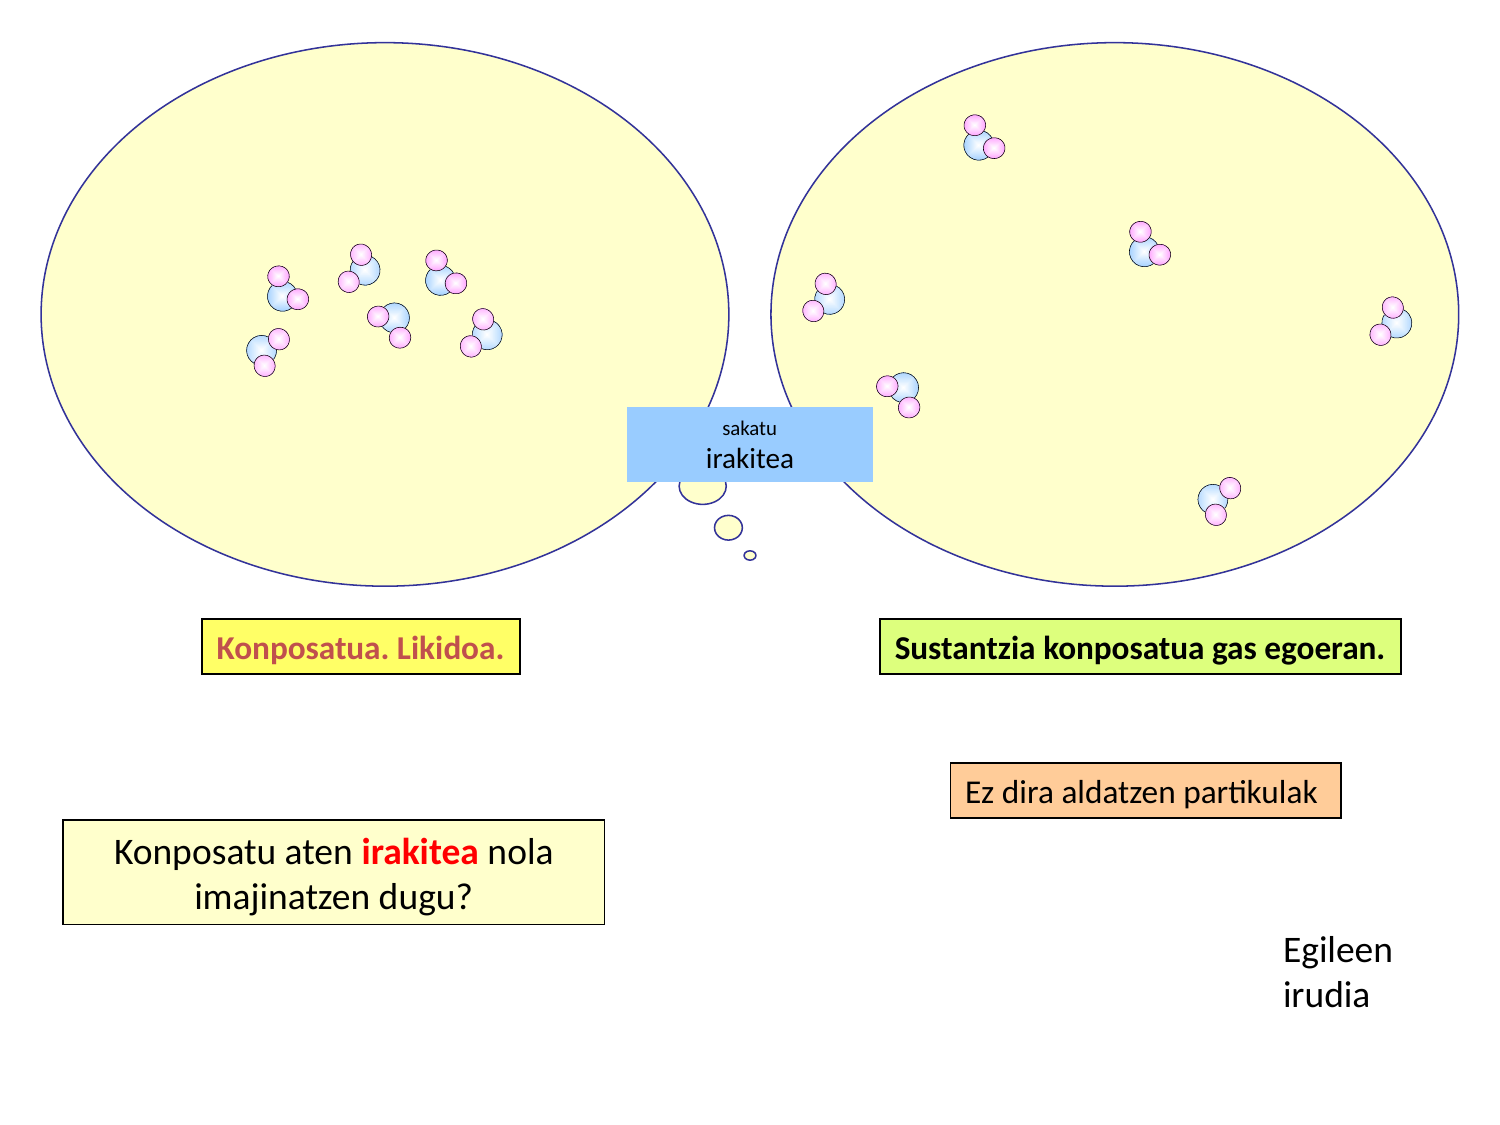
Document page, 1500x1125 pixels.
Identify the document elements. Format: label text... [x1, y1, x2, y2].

text_box Sustantzia konposatua gas egoeran. [879, 619, 1402, 674]
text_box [454, 314, 502, 356]
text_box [1364, 302, 1412, 344]
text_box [1198, 479, 1246, 521]
text_box Konposatua. Likidoa. [201, 619, 520, 674]
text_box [332, 249, 380, 291]
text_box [1124, 222, 1173, 264]
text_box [367, 306, 415, 348]
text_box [263, 267, 311, 309]
text_box Konposatu aten irakitea nola imajinatzen dugu? [63, 819, 605, 925]
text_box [796, 278, 844, 320]
text_box Egileen irudia [1268, 917, 1500, 1022]
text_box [421, 251, 469, 293]
text_box Ez dira aldatzen partikulak [950, 763, 1341, 818]
text_box sakatu irakitea [761, 407, 874, 482]
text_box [959, 116, 1007, 158]
text_box [770, 42, 1459, 587]
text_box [247, 330, 295, 372]
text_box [876, 375, 924, 418]
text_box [40, 42, 757, 587]
